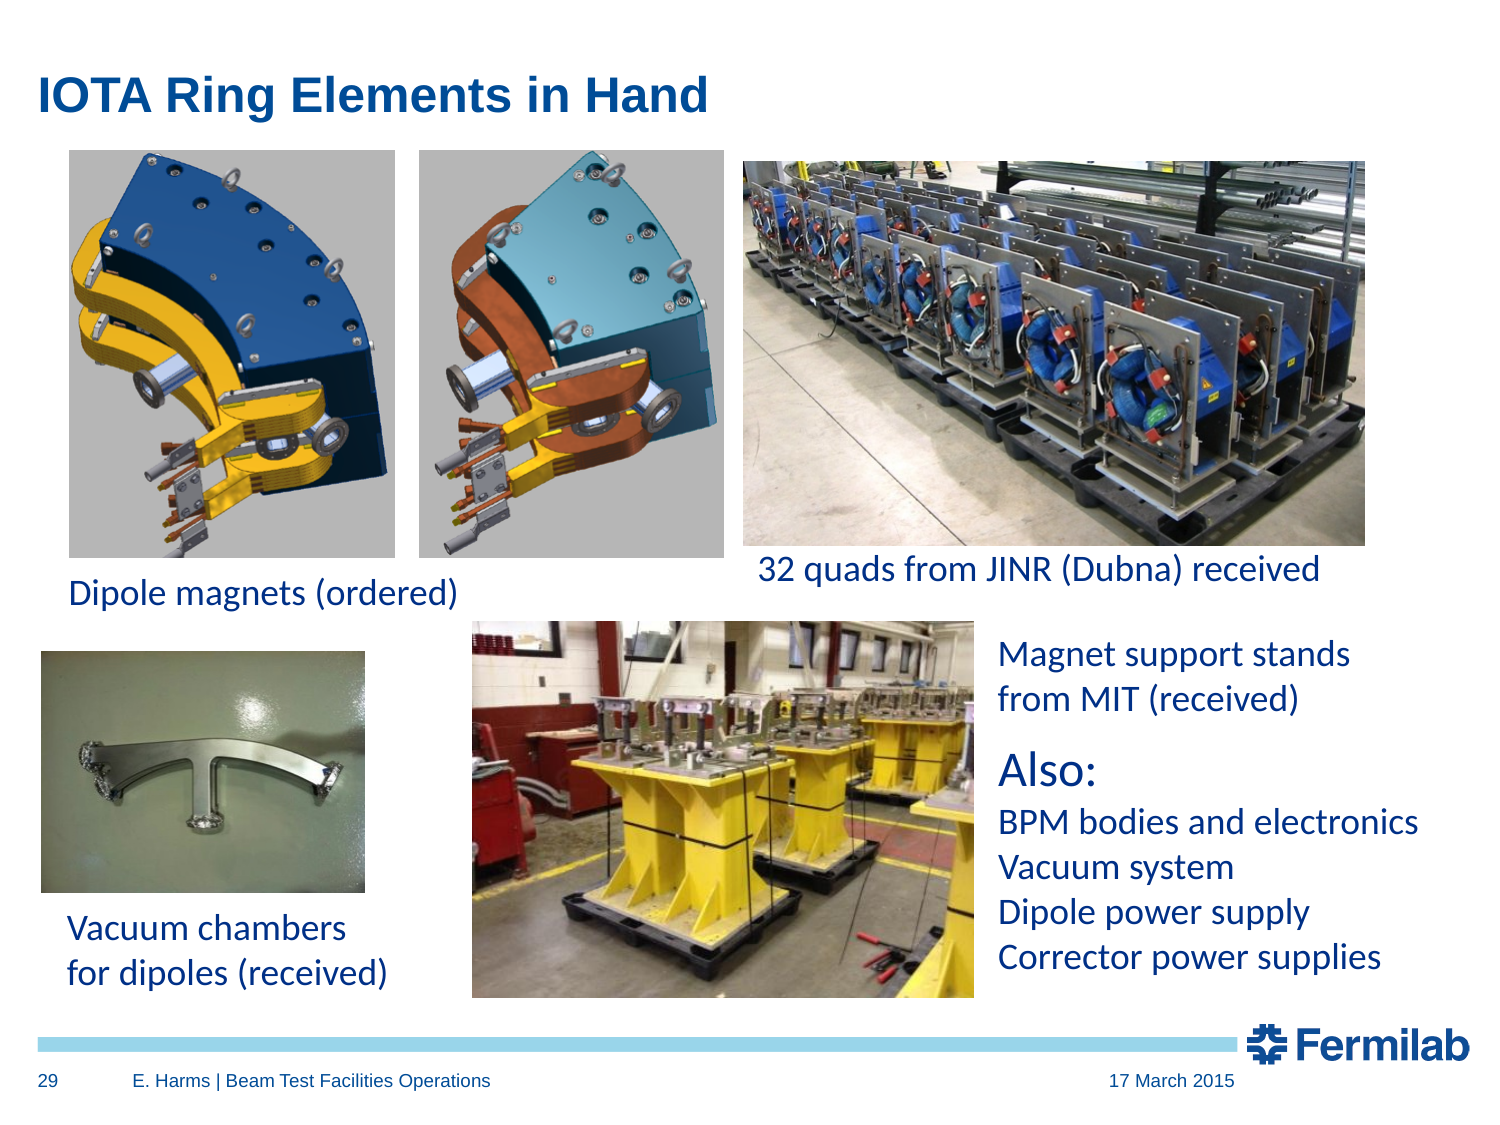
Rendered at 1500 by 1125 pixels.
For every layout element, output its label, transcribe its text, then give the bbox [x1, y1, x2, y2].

text_box Magnet support stands from MIT (received) [982, 621, 1375, 727]
text_box Also: BPM bodies and electronics Vacuum system Dipole power supply Corrector power supplies [983, 729, 1435, 1045]
text_box Vacuum chambers for dipoles (received) [52, 895, 404, 1001]
footer E. Harms | Beam Test Facilities Operations [132, 1068, 1014, 1109]
title IOTA Ring Elements in Hand [37, 17, 1463, 123]
picture [0, 0, 1500, 1125]
text_box Dipole magnets (ordered) [53, 560, 475, 621]
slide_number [1058, 1068, 1235, 1109]
text_box 32 quads from JINR (Dubna) received [742, 552, 1337, 597]
slide_number 29 [37, 1068, 111, 1109]
